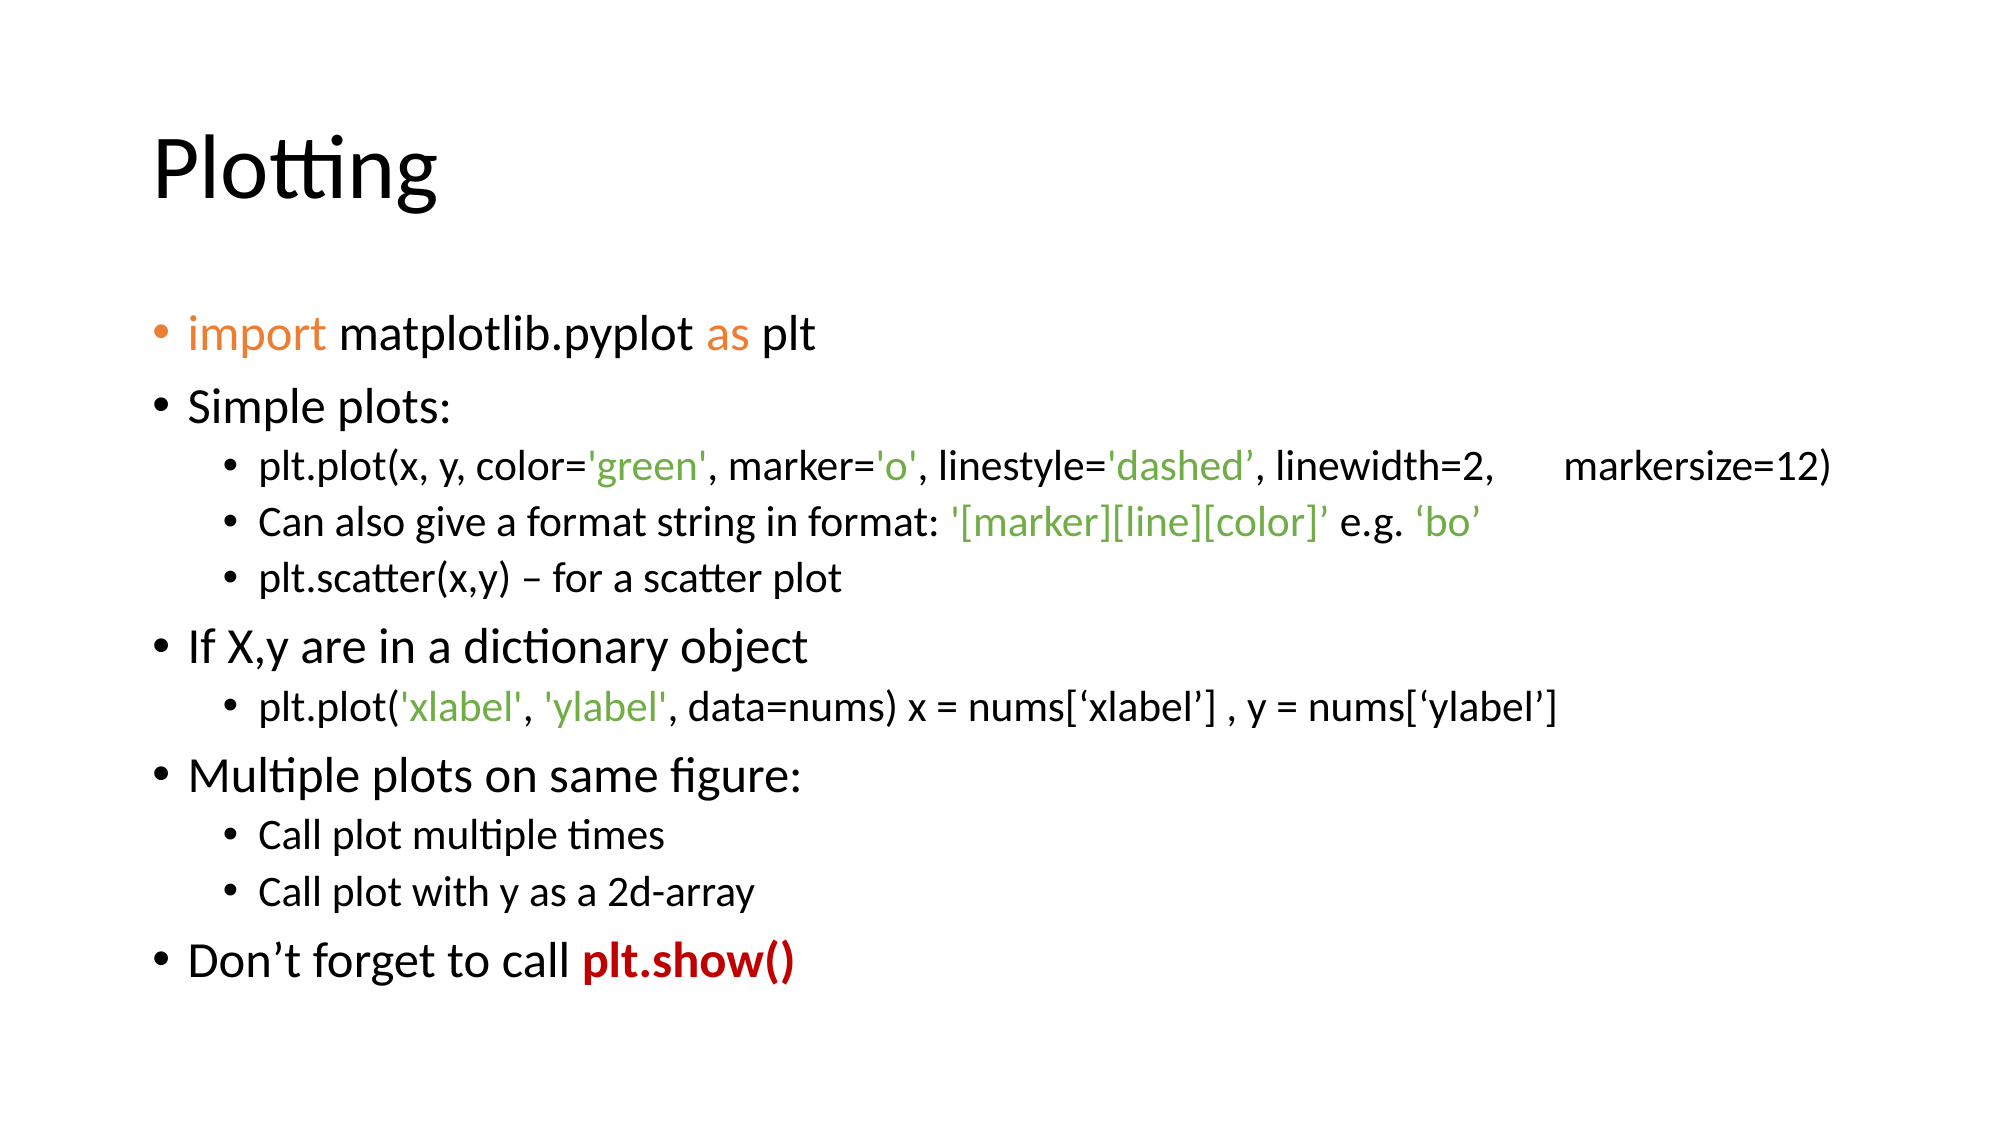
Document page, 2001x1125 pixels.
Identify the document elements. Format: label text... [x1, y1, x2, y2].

title Plotting [137, 59, 1863, 278]
list import matplotlib.pyplot as plt Simple plots: plt.plot(x, y, color='green', marker='o', linestyle='dashed’, linewidth=2, markersize=12) Can also give a format string in format: '[marker][line][color]’ e.g. ‘bo’ plt.scatter(x,y) – for a scatter plot If X,y are in a dictionary object plt.plot('xlabel', 'ylabel', data=nums) x = nums[‘xlabel’] , y = nums[‘ylabel’] Multiple plots on same figure: Call plot multiple times Call plot with y as a 2d-array Don’t forget to call plt.show() [137, 299, 1863, 1014]
